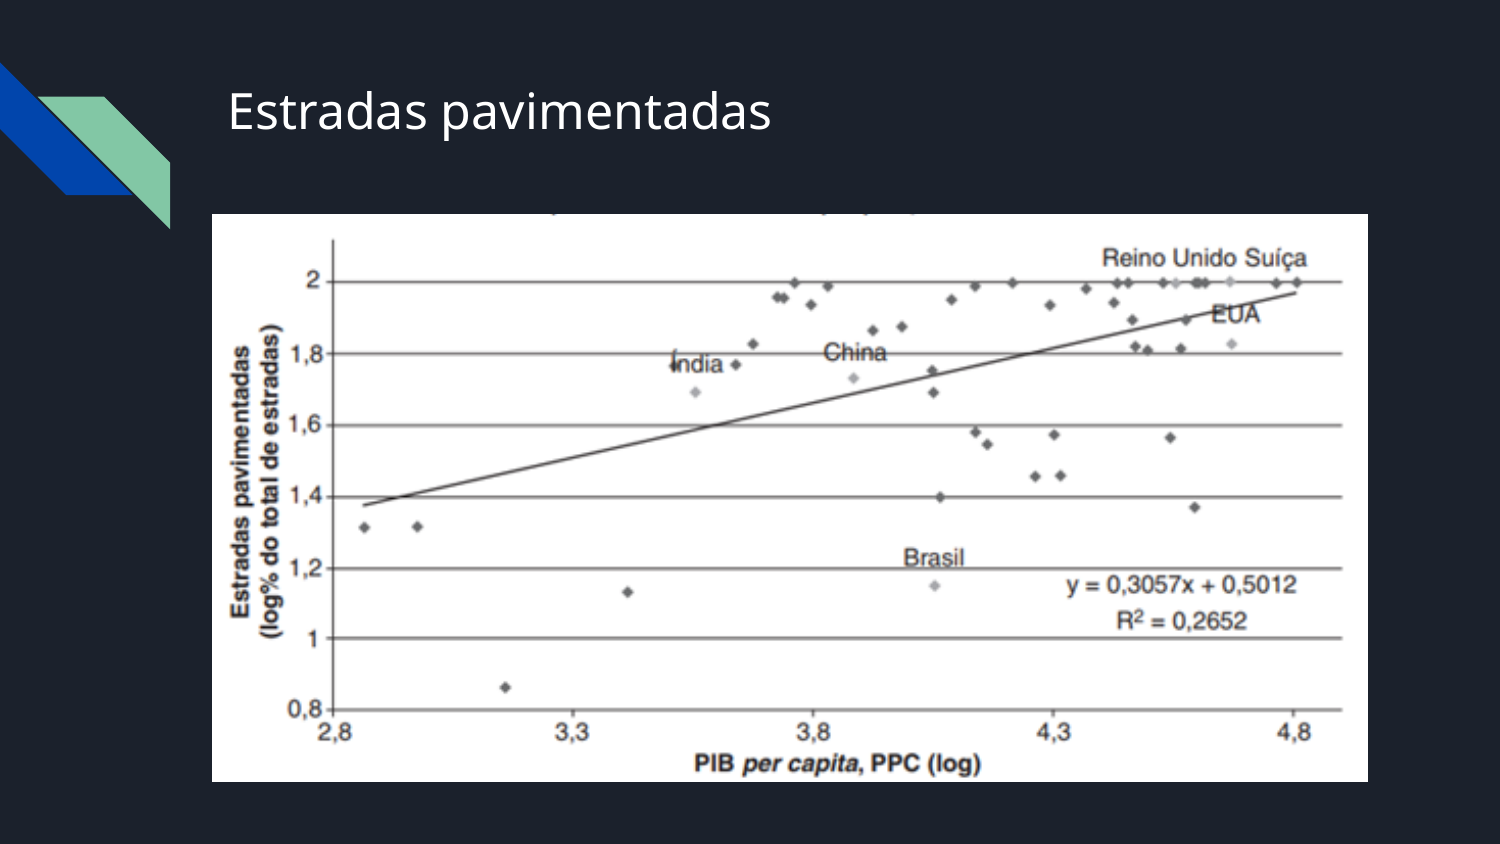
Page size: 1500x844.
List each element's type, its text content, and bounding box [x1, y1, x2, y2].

title Estradas pavimentadas [212, 64, 1368, 213]
picture [212, 214, 1368, 782]
